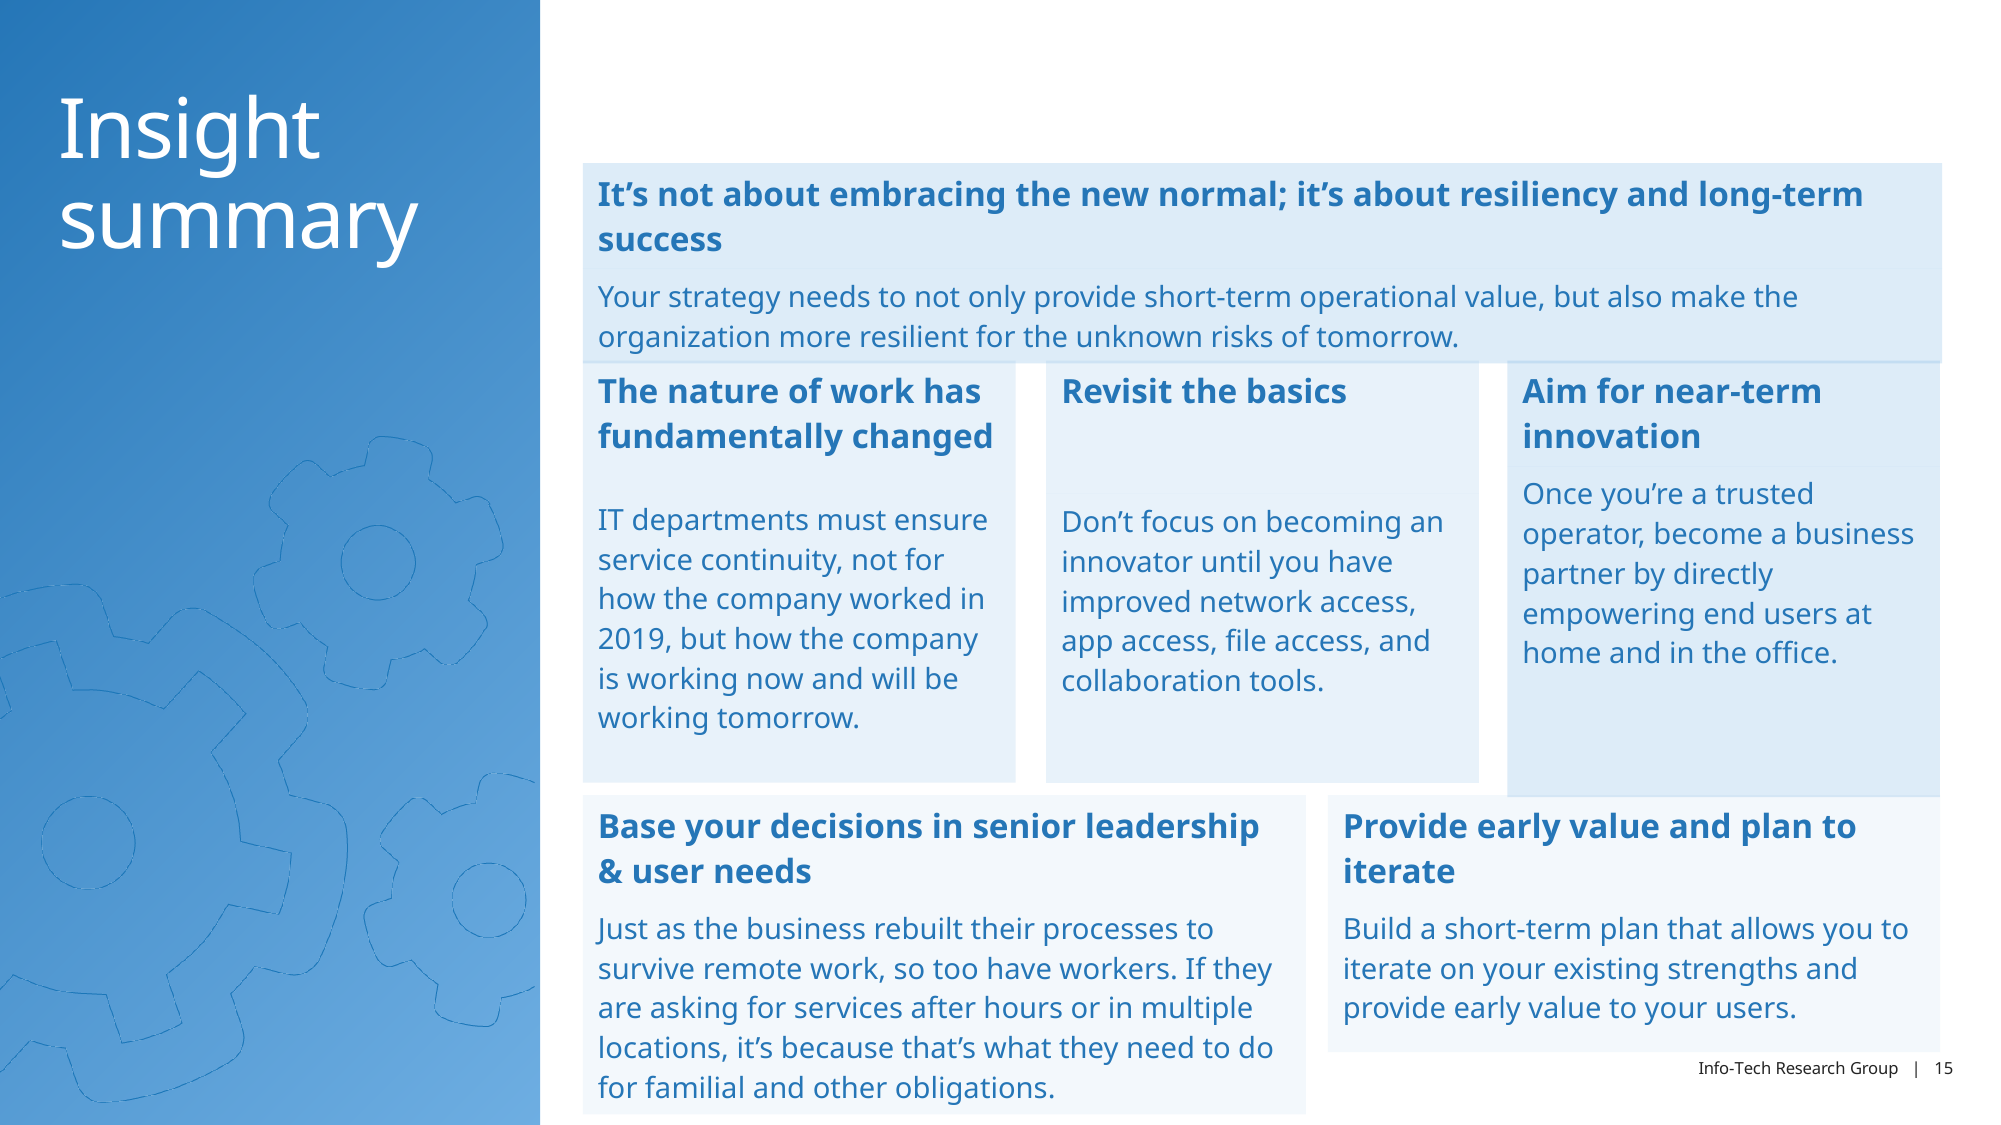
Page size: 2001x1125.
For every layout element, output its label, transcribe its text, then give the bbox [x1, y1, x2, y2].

table_header The nature of work has fundamentally changed [583, 361, 1016, 492]
table_header Revisit the basics [1046, 361, 1479, 494]
table_header Aim for near-term innovation [1507, 361, 1940, 466]
picture [0, 343, 535, 1125]
table_header Provide early value and plan to iterate [1328, 795, 1940, 901]
table_header Base your decisions in senior leadership & user needs [583, 795, 1306, 901]
table_cell Your strategy needs to not only provide short-term operational value, but also make the organization more resilient for the unknown risks of tomorrow. [583, 269, 1942, 363]
table_header It’s not about embracing the new normal; it’s about resiliency and long-term success [583, 163, 1942, 269]
table_cell Just as the business rebuilt their processes to survive remote work, so too have workers. If they are asking for services after hours or in multiple locations, it’s because that’s what they need to do for familial and other obligations. [583, 901, 1306, 1114]
table_cell Don’t focus on becoming an innovator until you have improved network access, app access, file access, and collaboration tools. [1046, 494, 1479, 783]
table_cell Once you’re a trusted operator, become a business partner by directly empowering end users at home and in the office. [1507, 466, 1940, 797]
title Insight summary [58, 86, 492, 278]
table_cell Build a short-term plan that allows you to iterate on your existing strengths and provide early value to your users. [1328, 901, 1940, 1052]
table_cell IT departments must ensure service continuity, not for how the company worked in 2019, but how the company is working now and will be working tomorrow. [583, 492, 1016, 783]
